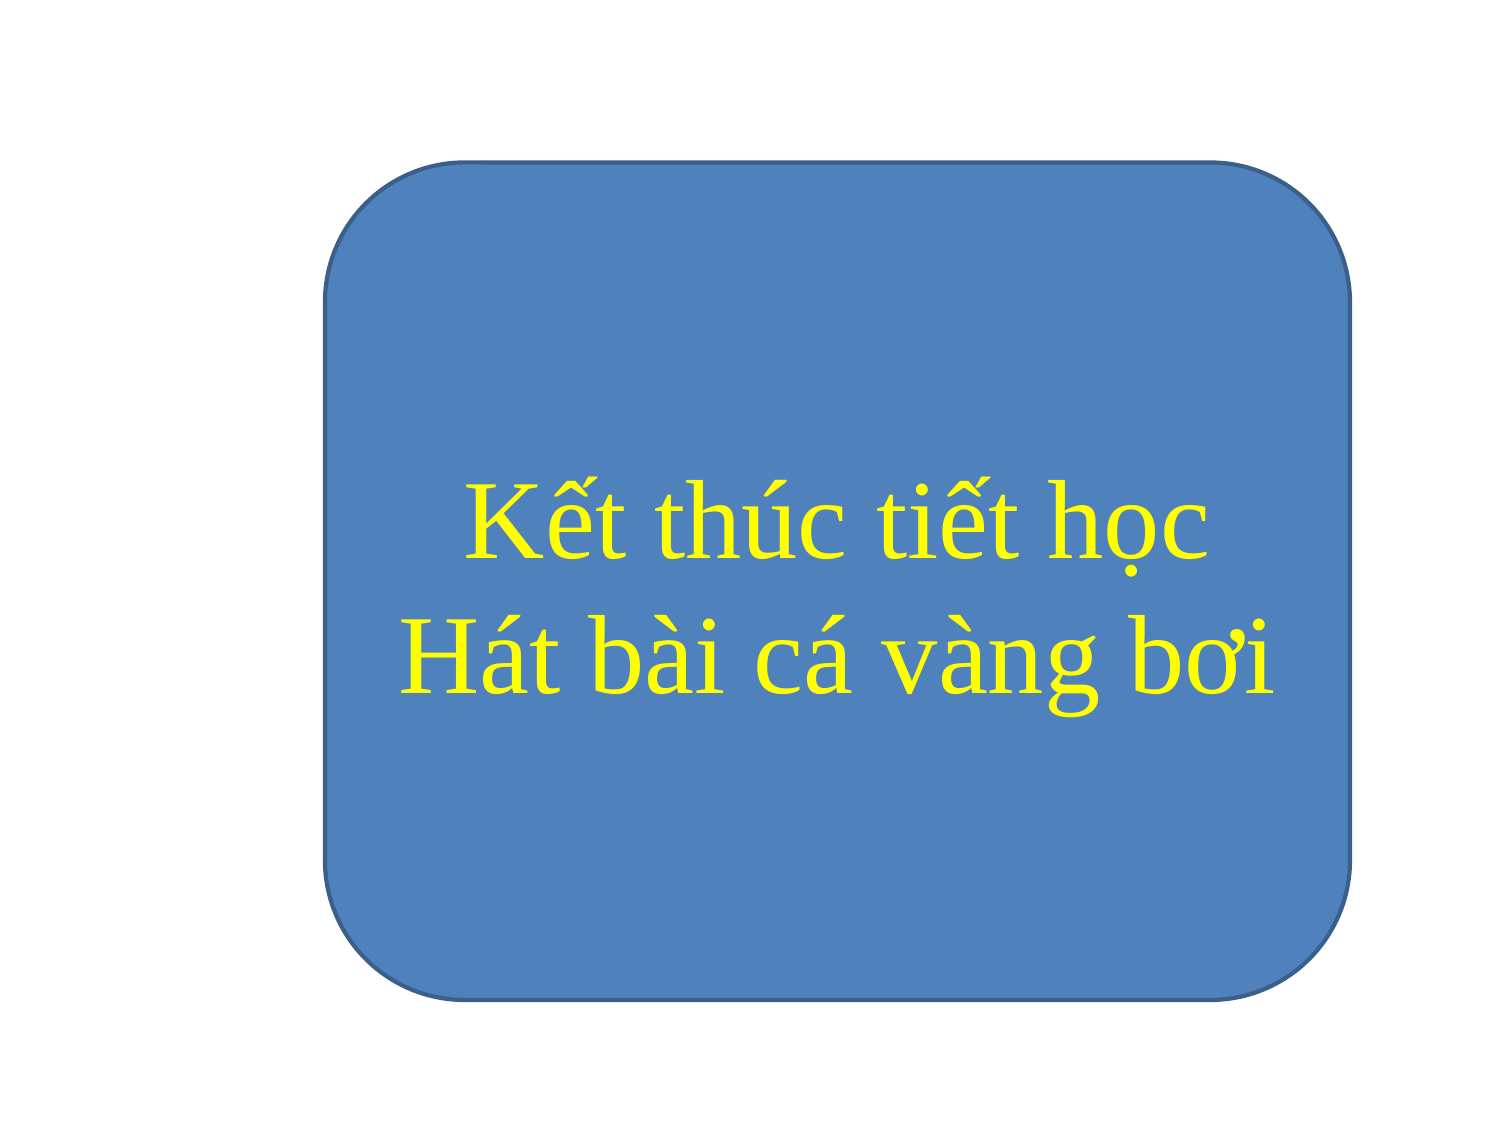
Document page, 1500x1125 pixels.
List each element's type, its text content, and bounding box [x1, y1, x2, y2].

text_box Kết thúc tiết học Hát bài cá vàng bơi [322, 160, 1353, 1003]
